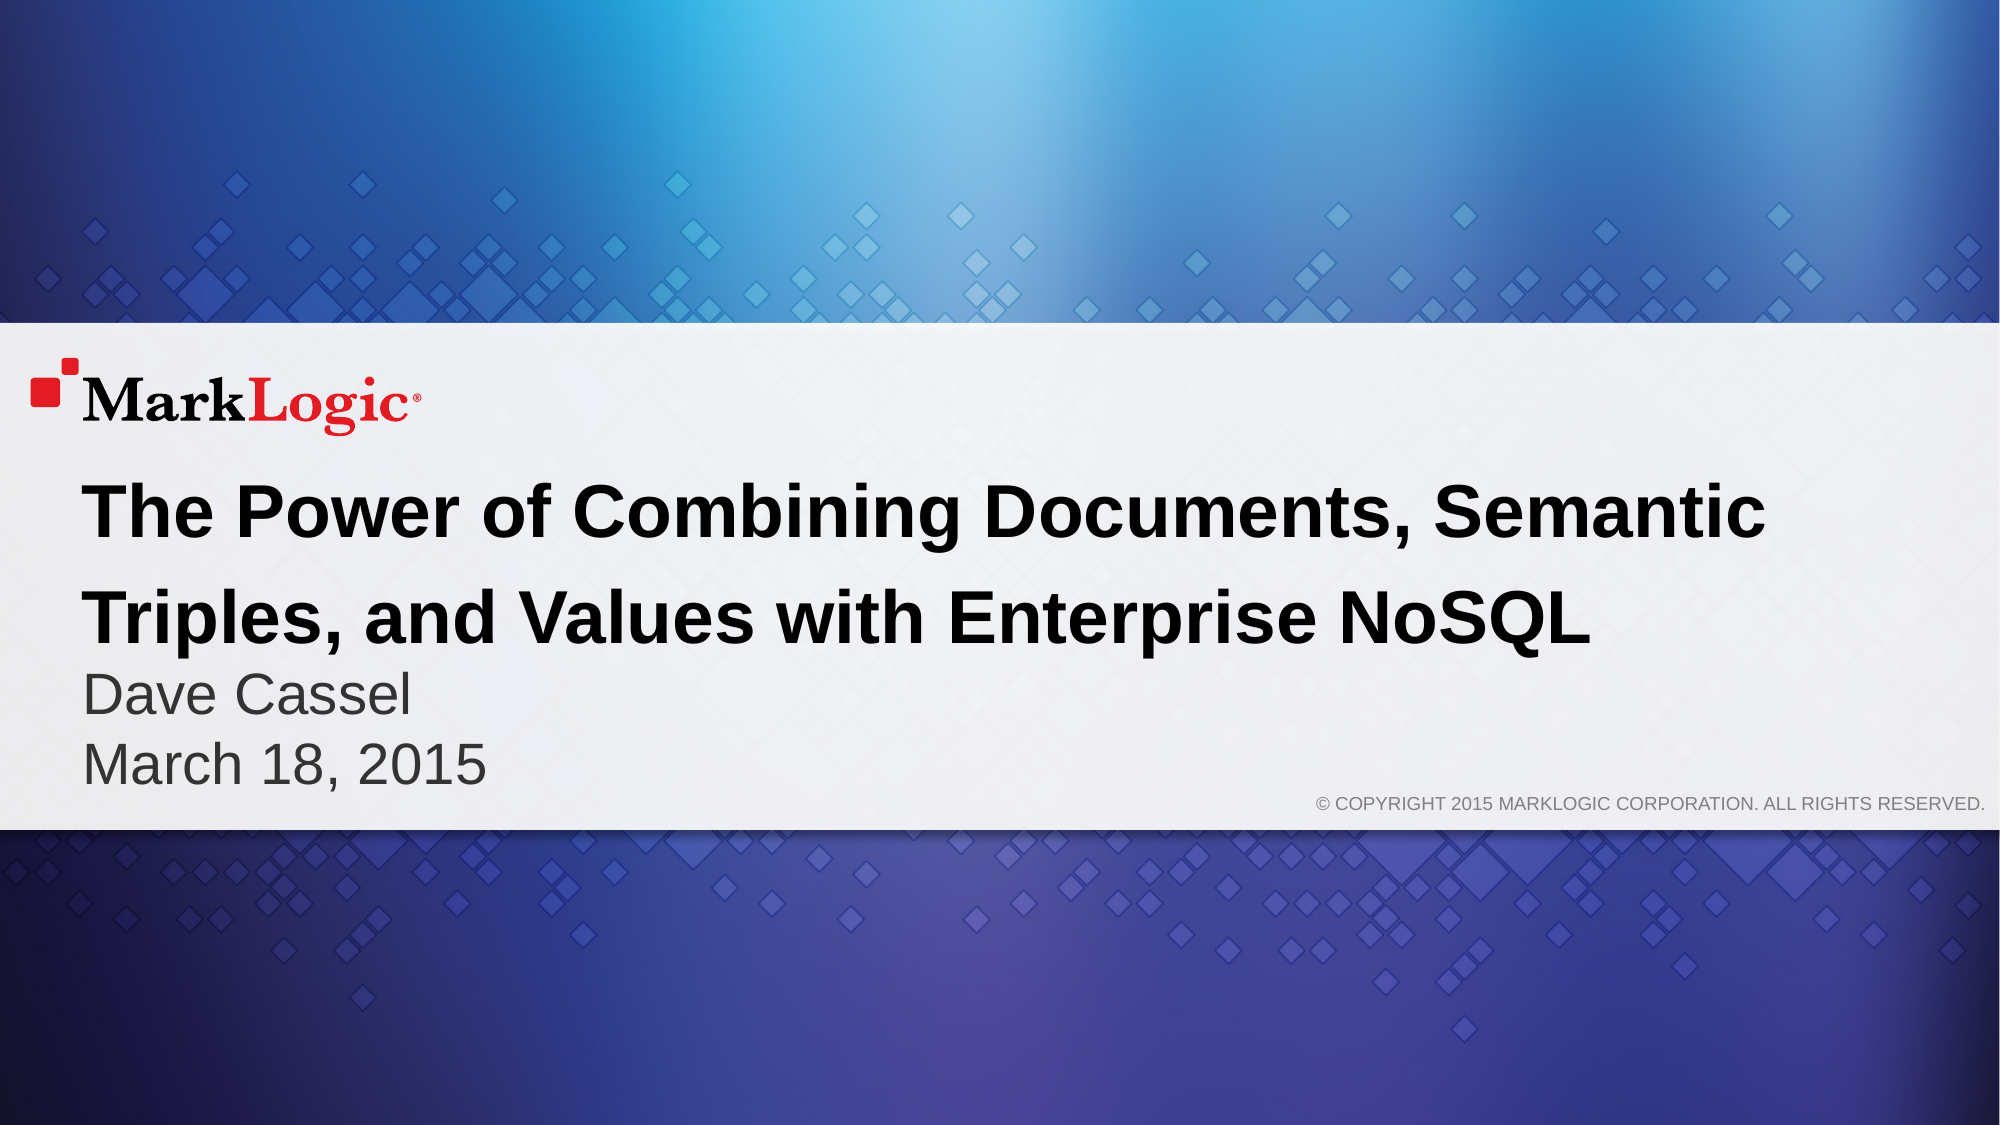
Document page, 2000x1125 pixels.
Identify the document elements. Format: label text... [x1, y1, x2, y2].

picture [0, 0, 2000, 322]
picture [0, 830, 2000, 1125]
list Dave Cassel March 18, 2015 [82, 656, 1942, 786]
title The Power of Combining Documents, Semantic Triples, and Values with Enterprise NoSQL [81, 466, 1939, 638]
